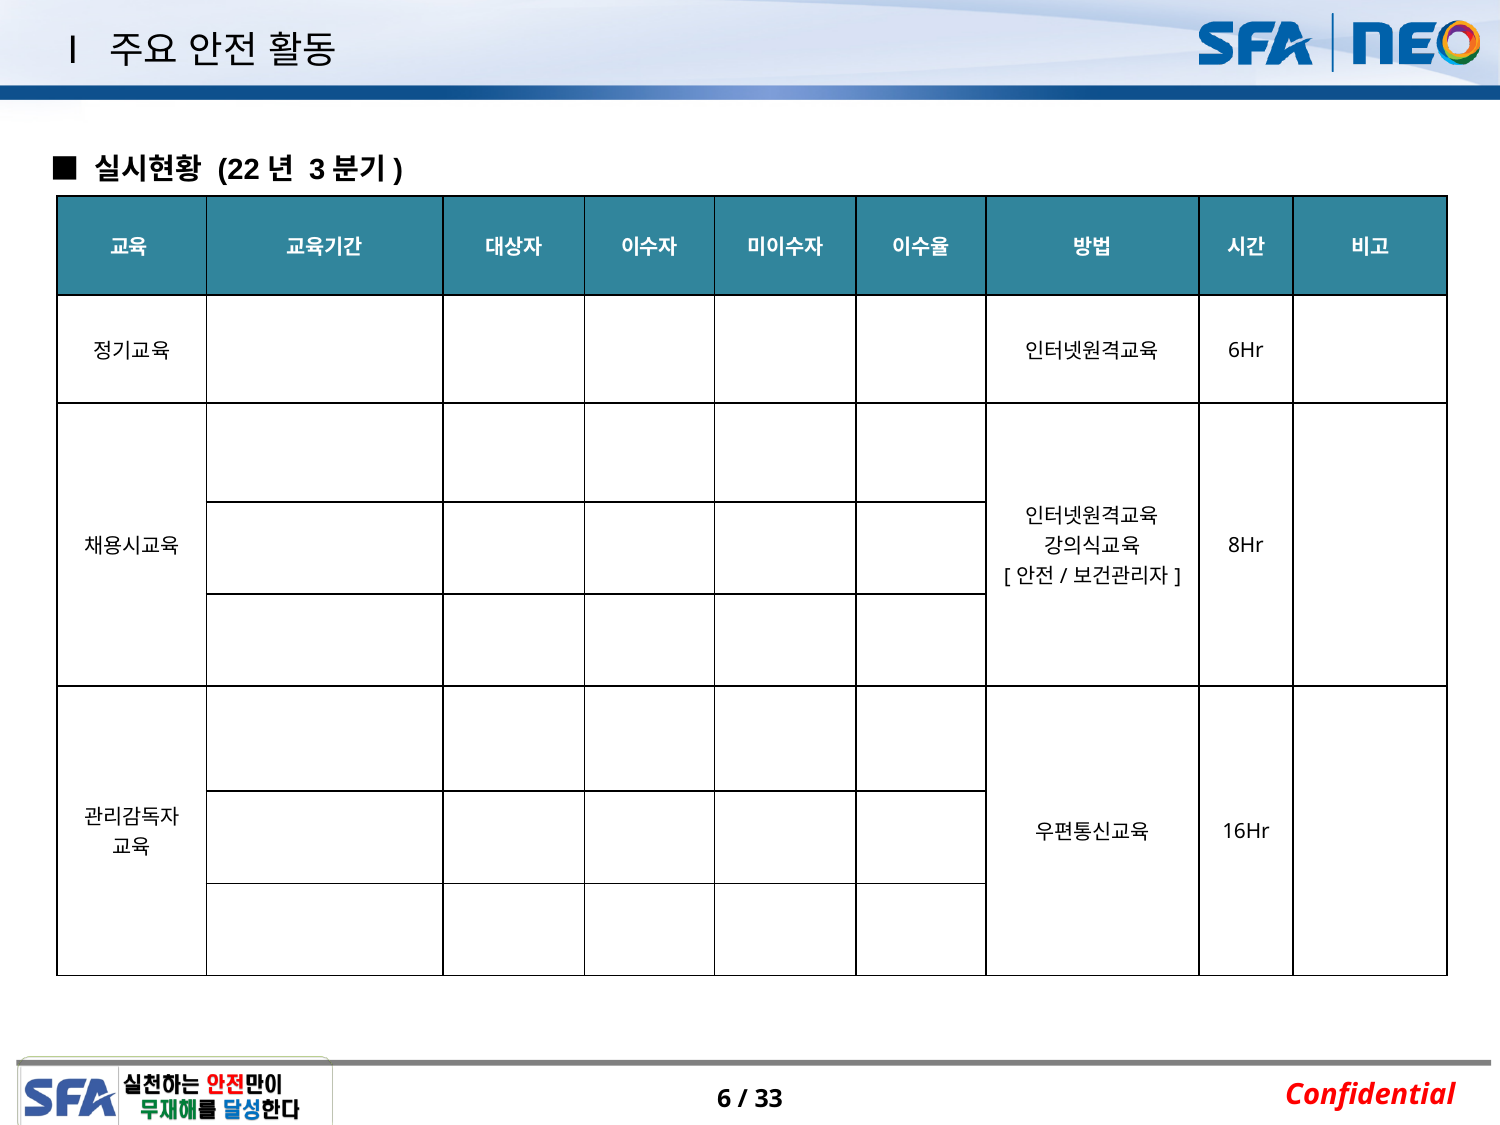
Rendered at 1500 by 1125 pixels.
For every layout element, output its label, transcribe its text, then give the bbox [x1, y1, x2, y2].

table_cell [1294, 404, 1446, 685]
table_header 대상자 [444, 197, 584, 294]
table_cell 관리감독자 교육 [58, 687, 206, 975]
table_cell [207, 884, 442, 975]
table_cell [857, 503, 985, 593]
table_cell [585, 404, 714, 501]
table_header 비고 [1294, 197, 1446, 294]
table_cell 6Hr [1200, 296, 1292, 402]
table_cell [585, 595, 714, 685]
table_cell [857, 687, 985, 790]
table_header 이수율 [857, 197, 985, 294]
table_cell [715, 595, 855, 685]
table_cell [857, 595, 985, 685]
table_cell [207, 404, 442, 501]
table_cell [444, 404, 584, 501]
table_cell [585, 792, 714, 883]
table_cell [857, 884, 985, 975]
table_cell [715, 503, 855, 593]
table_cell [444, 595, 584, 685]
table_cell [444, 296, 584, 402]
table_header 교육기간 [207, 197, 442, 294]
table_cell 16Hr [1200, 687, 1292, 975]
table_cell 정기교육 [58, 296, 206, 402]
table_cell [1294, 296, 1446, 402]
table_cell [1294, 687, 1446, 975]
table_cell [715, 404, 855, 501]
table_cell [444, 503, 584, 593]
table_cell [715, 687, 855, 790]
picture [15, 1054, 334, 1125]
table_cell [207, 296, 442, 402]
table_cell [207, 687, 442, 790]
table_header 이수자 [585, 197, 714, 294]
table_header 미이수자 [715, 197, 855, 294]
table_header 방법 [987, 197, 1198, 294]
table_cell [585, 503, 714, 593]
table_cell [857, 404, 985, 501]
text_box Ⅰ 주요 안전 활동 [39, 19, 353, 79]
table_cell [207, 595, 442, 685]
table_cell 우편통신교육 [987, 687, 1198, 975]
table_cell [444, 884, 584, 975]
table_header 시간 [1200, 197, 1292, 294]
text_box ■ 실시현황 (22년 3분기) [33, 123, 1467, 195]
table_header 교육 [58, 197, 206, 294]
table_cell [857, 792, 985, 883]
table_cell [715, 792, 855, 883]
table_cell [715, 296, 855, 402]
table_cell 인터넷원격교육 [987, 296, 1198, 402]
table_cell 채용시교육 [58, 404, 206, 685]
table_cell 8Hr [1200, 404, 1292, 685]
table_cell [857, 296, 985, 402]
table_cell [585, 296, 714, 402]
table_cell [444, 687, 584, 790]
table_cell [444, 792, 584, 883]
picture [0, 0, 1500, 740]
table_cell [715, 884, 855, 975]
table_cell [585, 884, 714, 975]
table_cell [207, 792, 442, 883]
table_cell 인터넷원격교육 강의식교육 [안전/보건관리자] [987, 404, 1198, 685]
table_cell [585, 687, 714, 790]
table_cell [207, 503, 442, 593]
